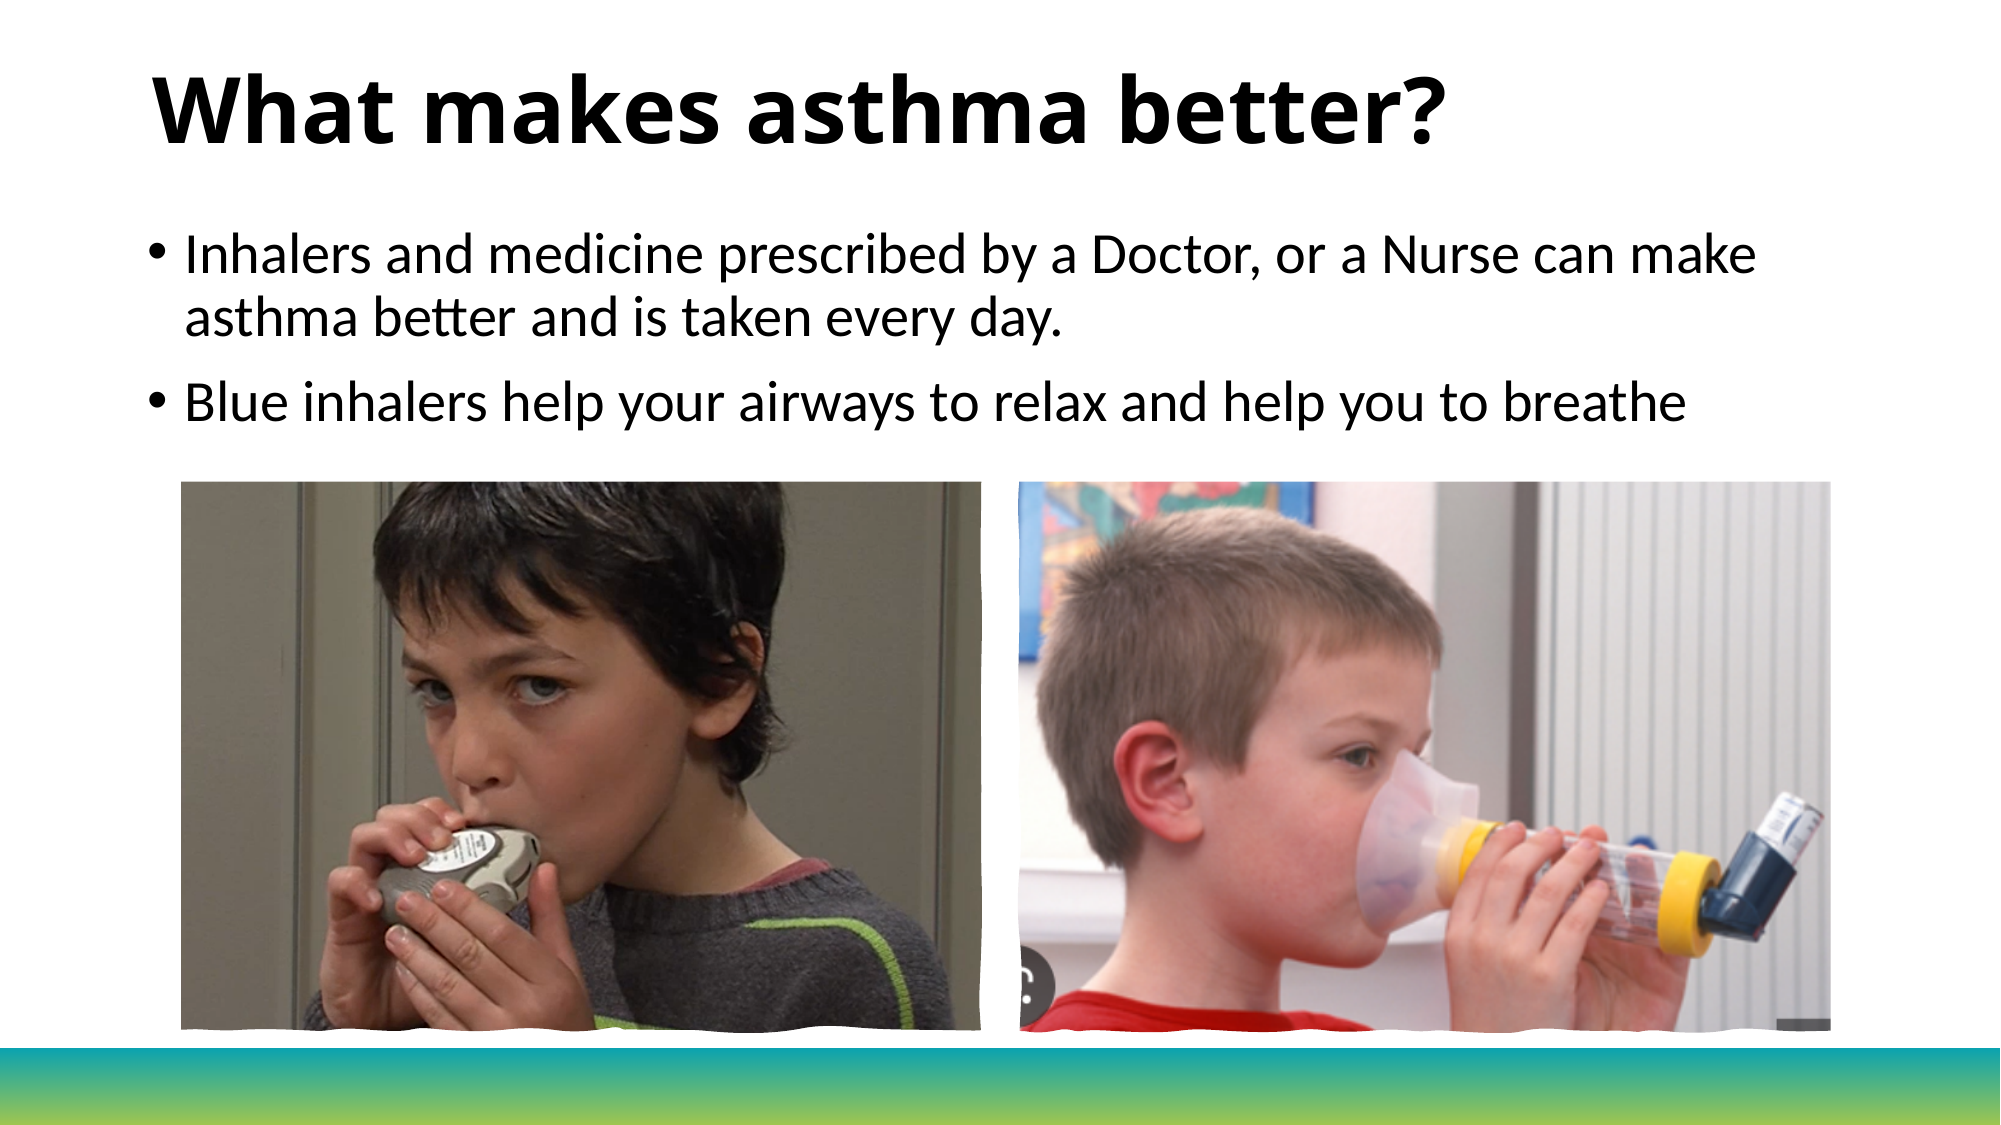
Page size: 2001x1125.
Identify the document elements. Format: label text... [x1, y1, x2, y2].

picture [0, 1048, 2000, 1125]
title What makes asthma better? [137, 59, 1863, 278]
picture [1017, 481, 1831, 1034]
picture [180, 481, 983, 1034]
list Inhalers and medicine prescribed by a Doctor, or a Nurse can make asthma better and is taken every day. Blue inhalers help your airways to relax and help you to breathe [56, 215, 1782, 930]
